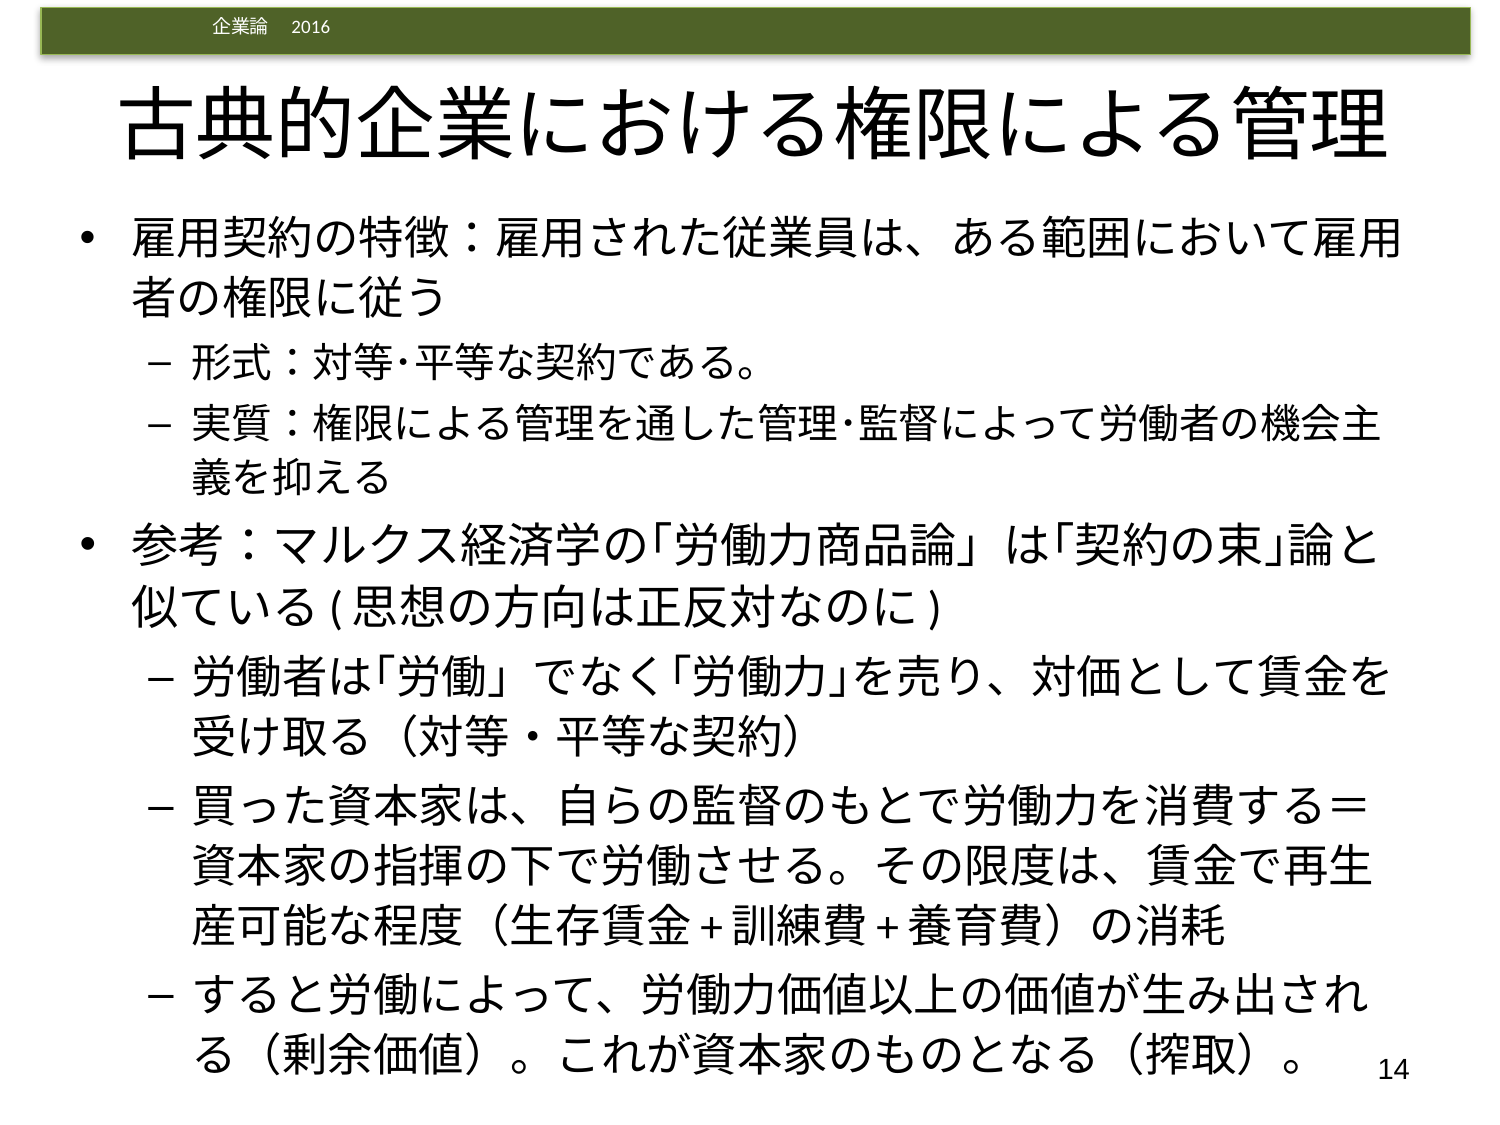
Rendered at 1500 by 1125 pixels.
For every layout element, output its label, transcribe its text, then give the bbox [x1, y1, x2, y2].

title 古典的企業における権限による管理 [76, 66, 1430, 199]
slide_number 14 [1299, 1042, 1425, 1103]
list 雇用契約の特徴：雇用された従業員は、ある範囲において雇用者の権限に従う 形式：対等･平等な契約である。 実質：権限による管理を通した管理･監督によって労働者の機会主義を抑える 参考：マルクス経済学の｢労働力商品論」は｢契約の束｣論と似ている(思想の方向は正反対なのに) 労働者は｢労働」でなく｢労働力｣を売り、対価として賃金を受け取る（対等・平等な契約） 買った資本家は、自らの監督のもとで労働力を消費する＝資本家の指揮の下で労働させる。その限度は、賃金で再生産可能な程度（生存賃金+訓練費+養育費）の消耗 すると労働によって、労働力価値以上の価値が生み出される（剰余価値）。これが資本家のものとなる（搾取）。 [64, 196, 1425, 1094]
